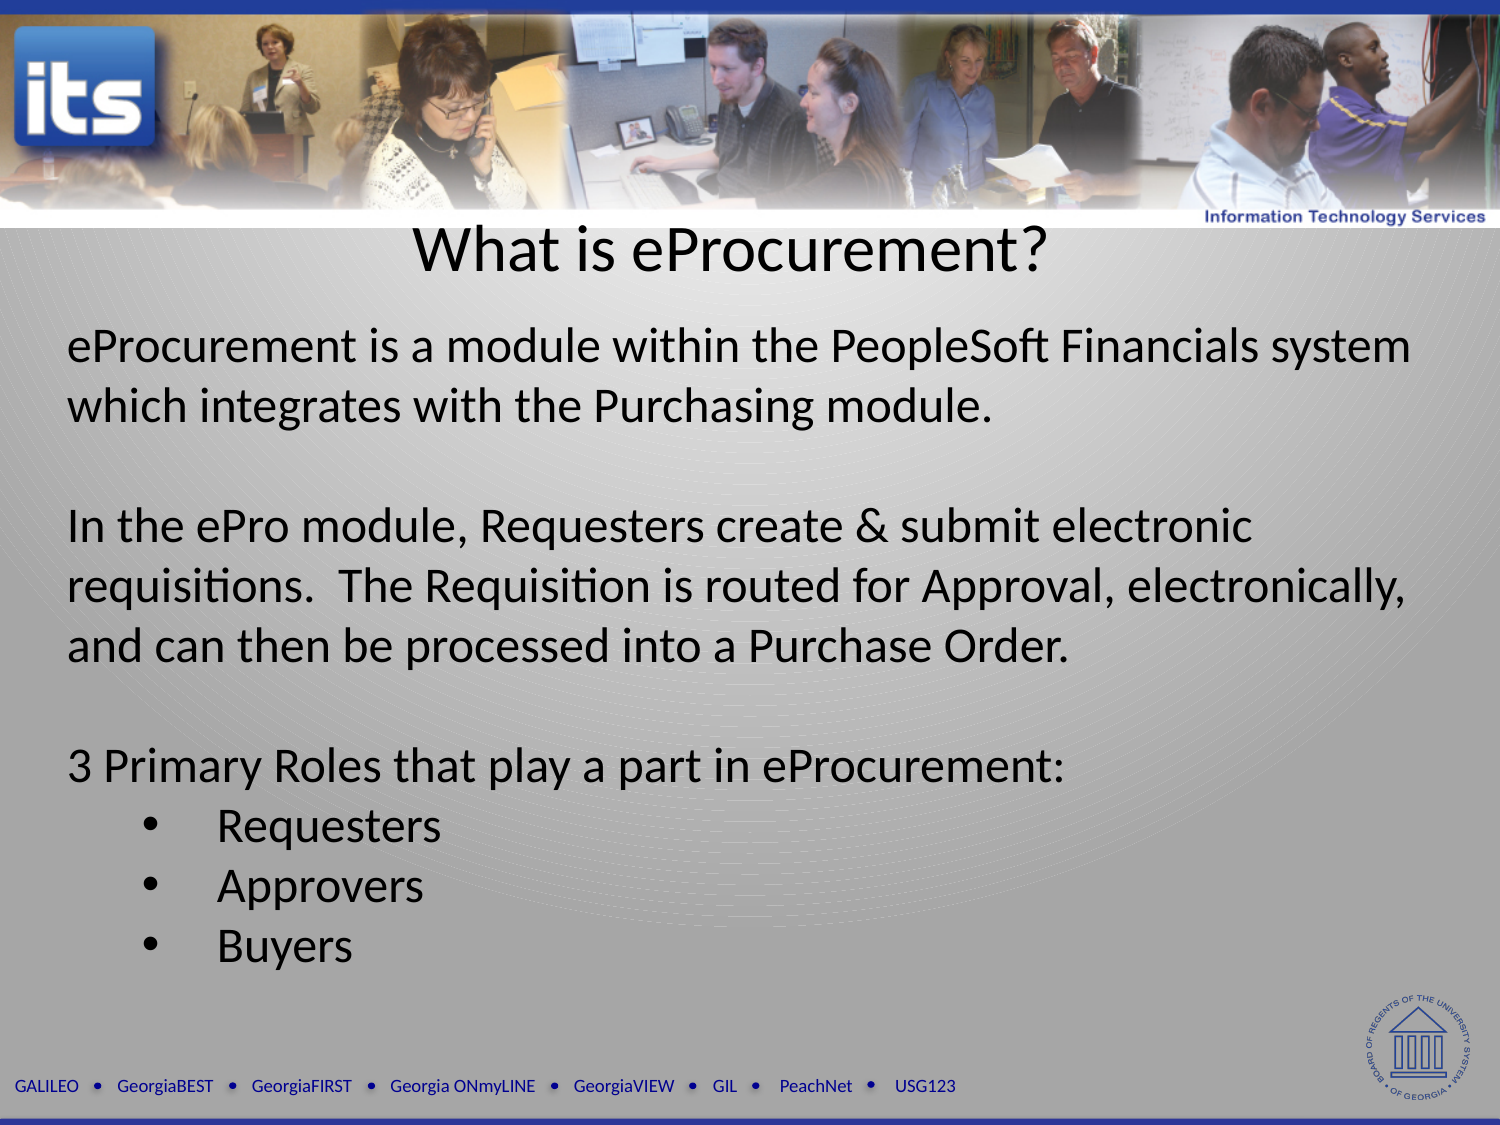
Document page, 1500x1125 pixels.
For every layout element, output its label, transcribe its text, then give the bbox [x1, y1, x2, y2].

text_box eProcurement is a module within the PeopleSoft Financials system which integrates with the Purchasing module. In the ePro module, Requesters create & submit electronic requisitions. The Requisition is routed for Approval, electronically, and can then be processed into a Purchase Order. 3 Primary Roles that play a part in eProcurement: Requesters Approvers Buyers [52, 305, 1459, 1026]
text_box What is eProcurement? [397, 197, 1078, 293]
picture [1366, 995, 1470, 1100]
picture [0, 0, 1500, 228]
